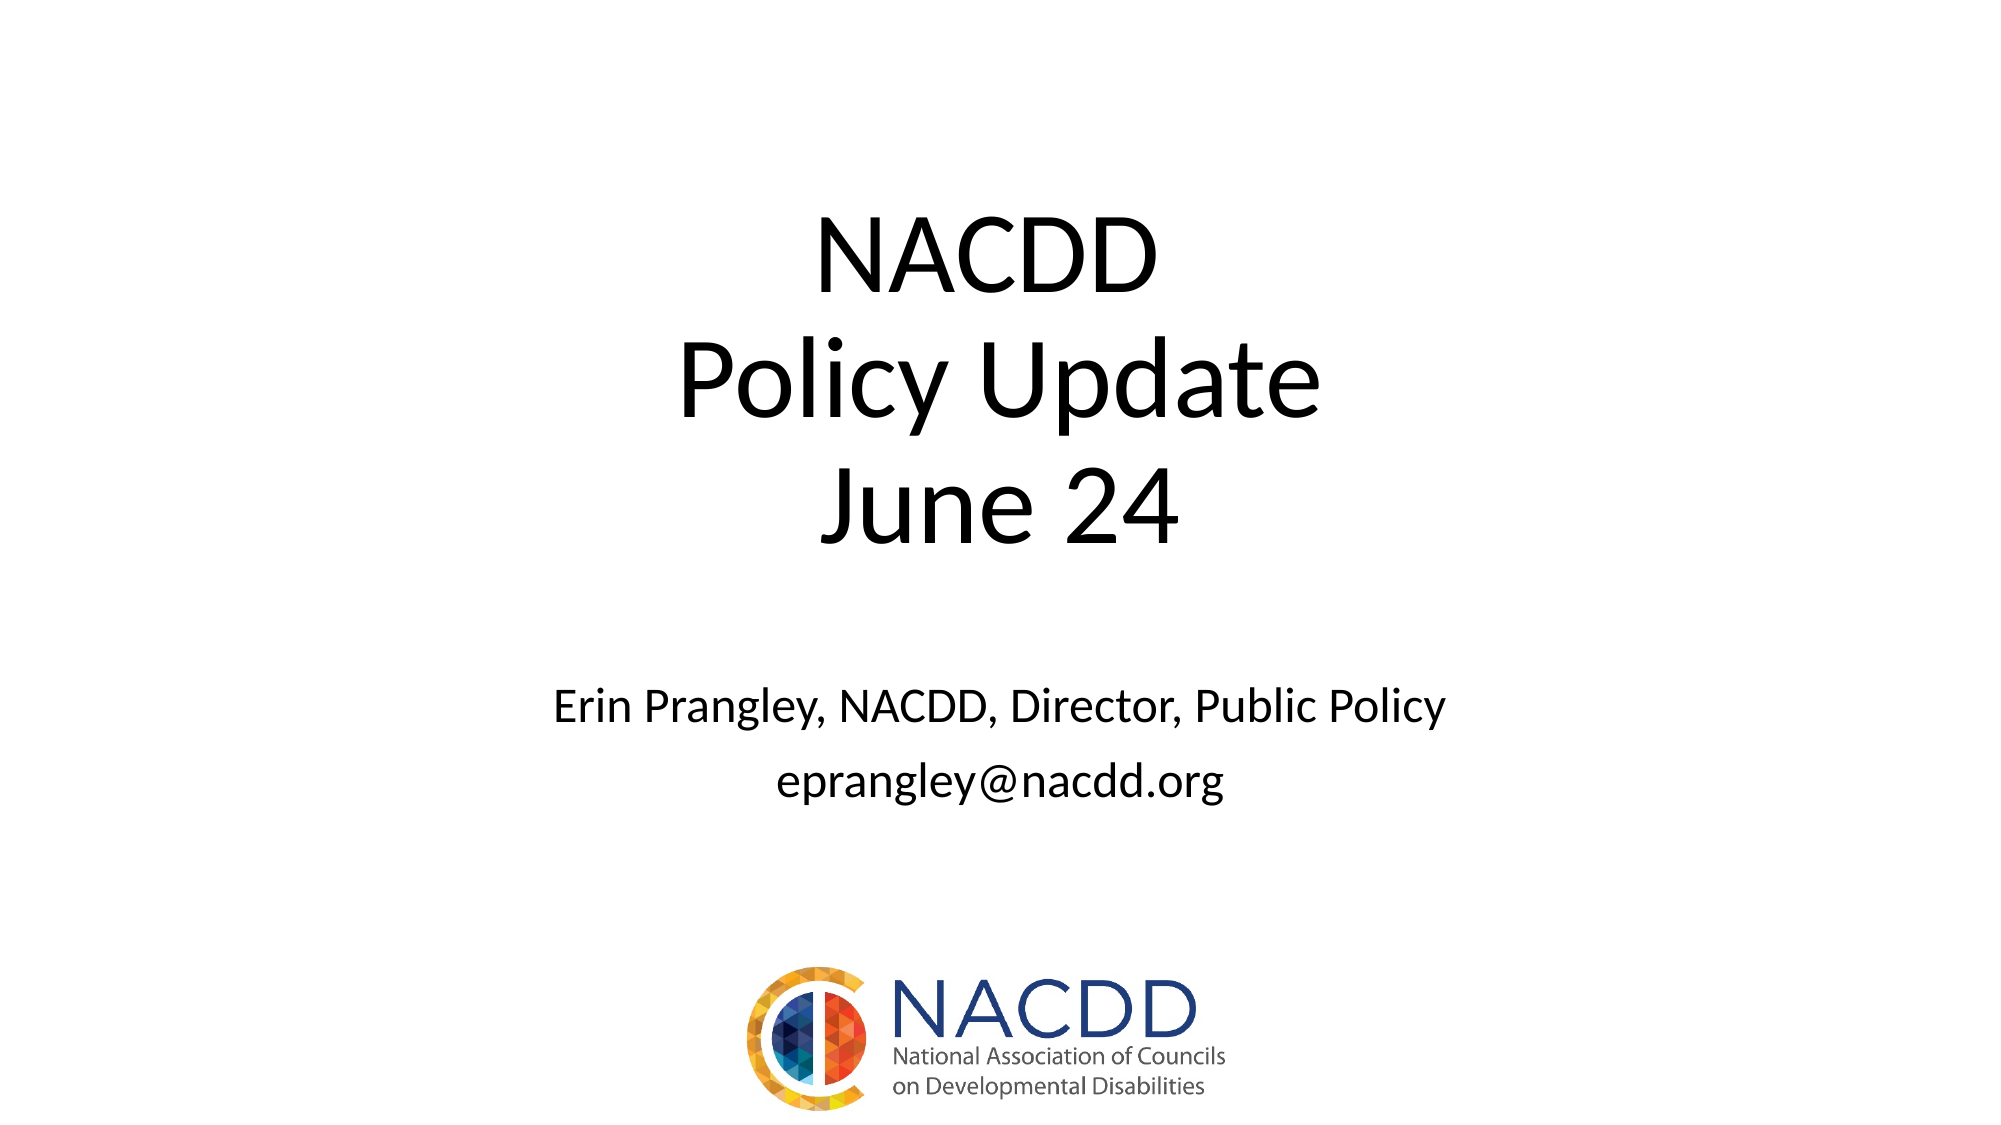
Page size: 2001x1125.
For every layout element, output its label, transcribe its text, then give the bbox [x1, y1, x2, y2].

picture [732, 952, 1239, 1125]
title NACDD Policy Update June 24 [249, 184, 1750, 576]
subtitle Erin Prangley, NACDD, Director, Public Policy eprangley@nacdd.org [249, 590, 1750, 863]
